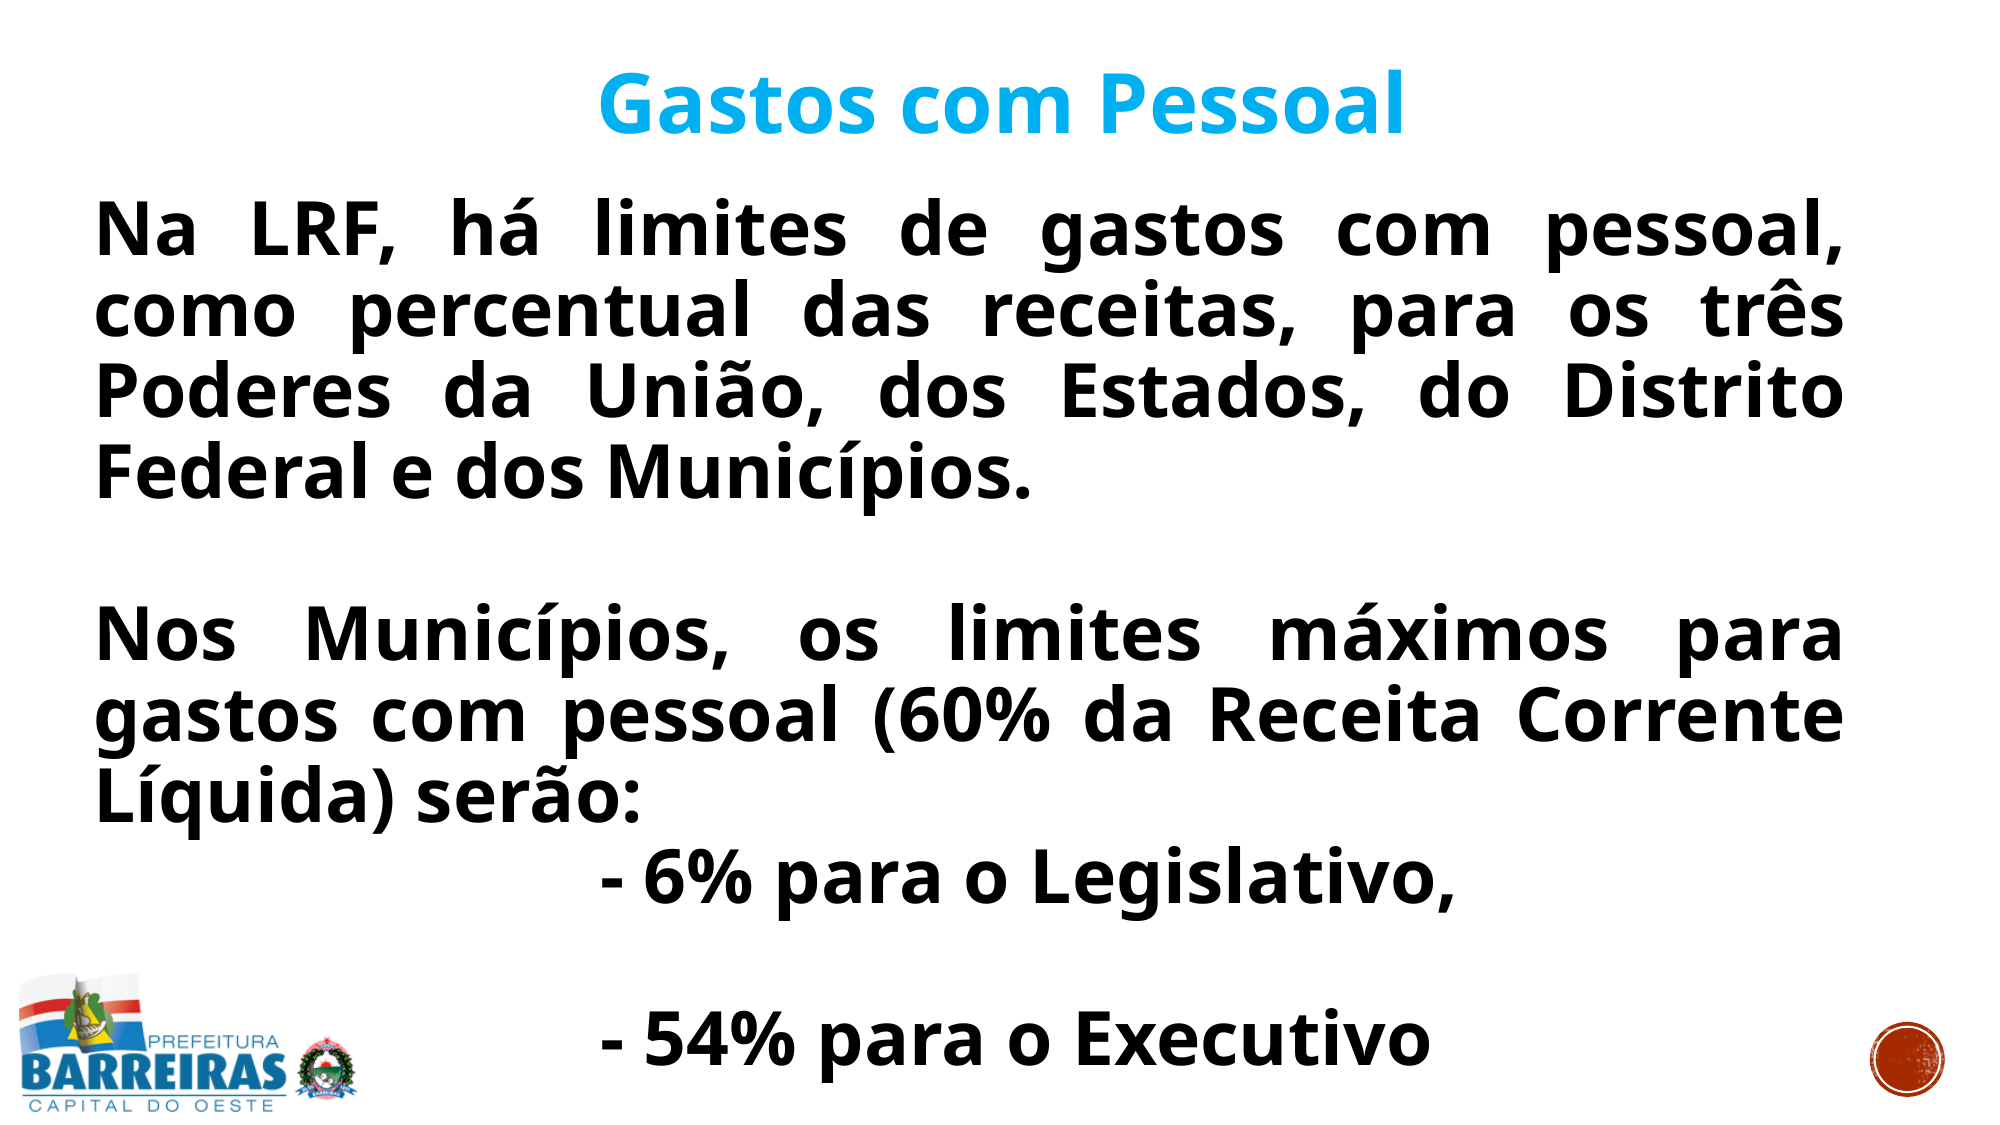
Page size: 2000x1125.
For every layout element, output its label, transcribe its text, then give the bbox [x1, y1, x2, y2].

text_box Na LRF, há limites de gastos com pessoal, como percentual das receitas, para os três Poderes da União, dos Estados, do Distrito Federal e dos Municípios. Nos Municípios, os limites máximos para gastos com pessoal (60% da Receita Corrente Líquida) serão: - 6% para o Legislativo, - 54% para o Executivo [78, 183, 1862, 1125]
text_box Gastos com Pessoal [456, 42, 1550, 158]
picture [66, 1065, 73, 1079]
picture [19, 973, 78, 1112]
